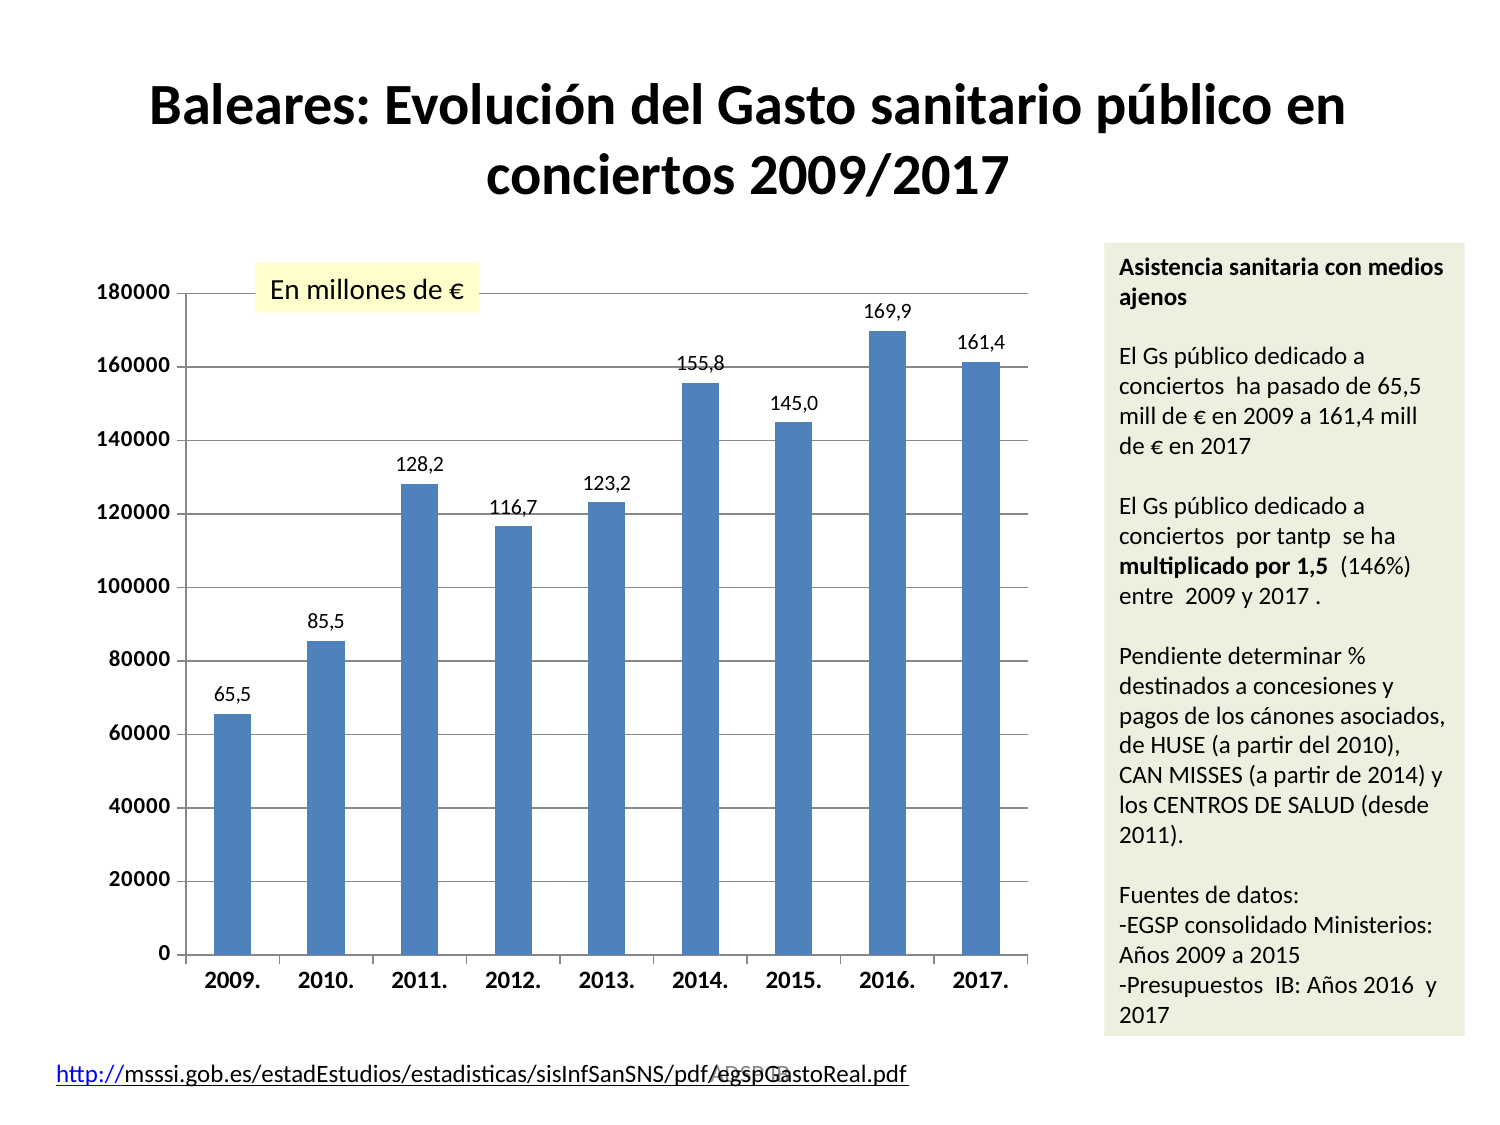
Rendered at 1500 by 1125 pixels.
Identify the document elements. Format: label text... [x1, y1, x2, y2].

text_box Asistencia sanitaria con medios ajenos El Gs público dedicado a conciertos ha pasado de 65,5 mill de € en 2009 a 161,4 mill de € en 2017 El Gs público dedicado a conciertos por tantp se ha multiplicado por 1,5 (146%) entre 2009 y 2017 . Pendiente determinar % destinados a concesiones y pagos de los cánones asociados, de HUSE (a partir del 2010), CAN MISSES (a partir de 2014) y los CENTROS DE SALUD (desde 2011). Fuentes de datos: -EGSP consolidado Ministerios: Años 2009 a 2015 -Presupuestos IB: Años 2016 y 2017 [1104, 242, 1465, 1036]
title Baleares: Evolución del Gasto sanitario público en conciertos 2009/2017 [73, 42, 1424, 231]
footer ADSP IB [512, 1042, 988, 1103]
text_box http://msssi.gob.es/estadEstudios/estadisticas/sisInfSanSNS/pdf/egspGastoReal.pdf [41, 1020, 1346, 1096]
chart [76, 266, 1048, 1010]
